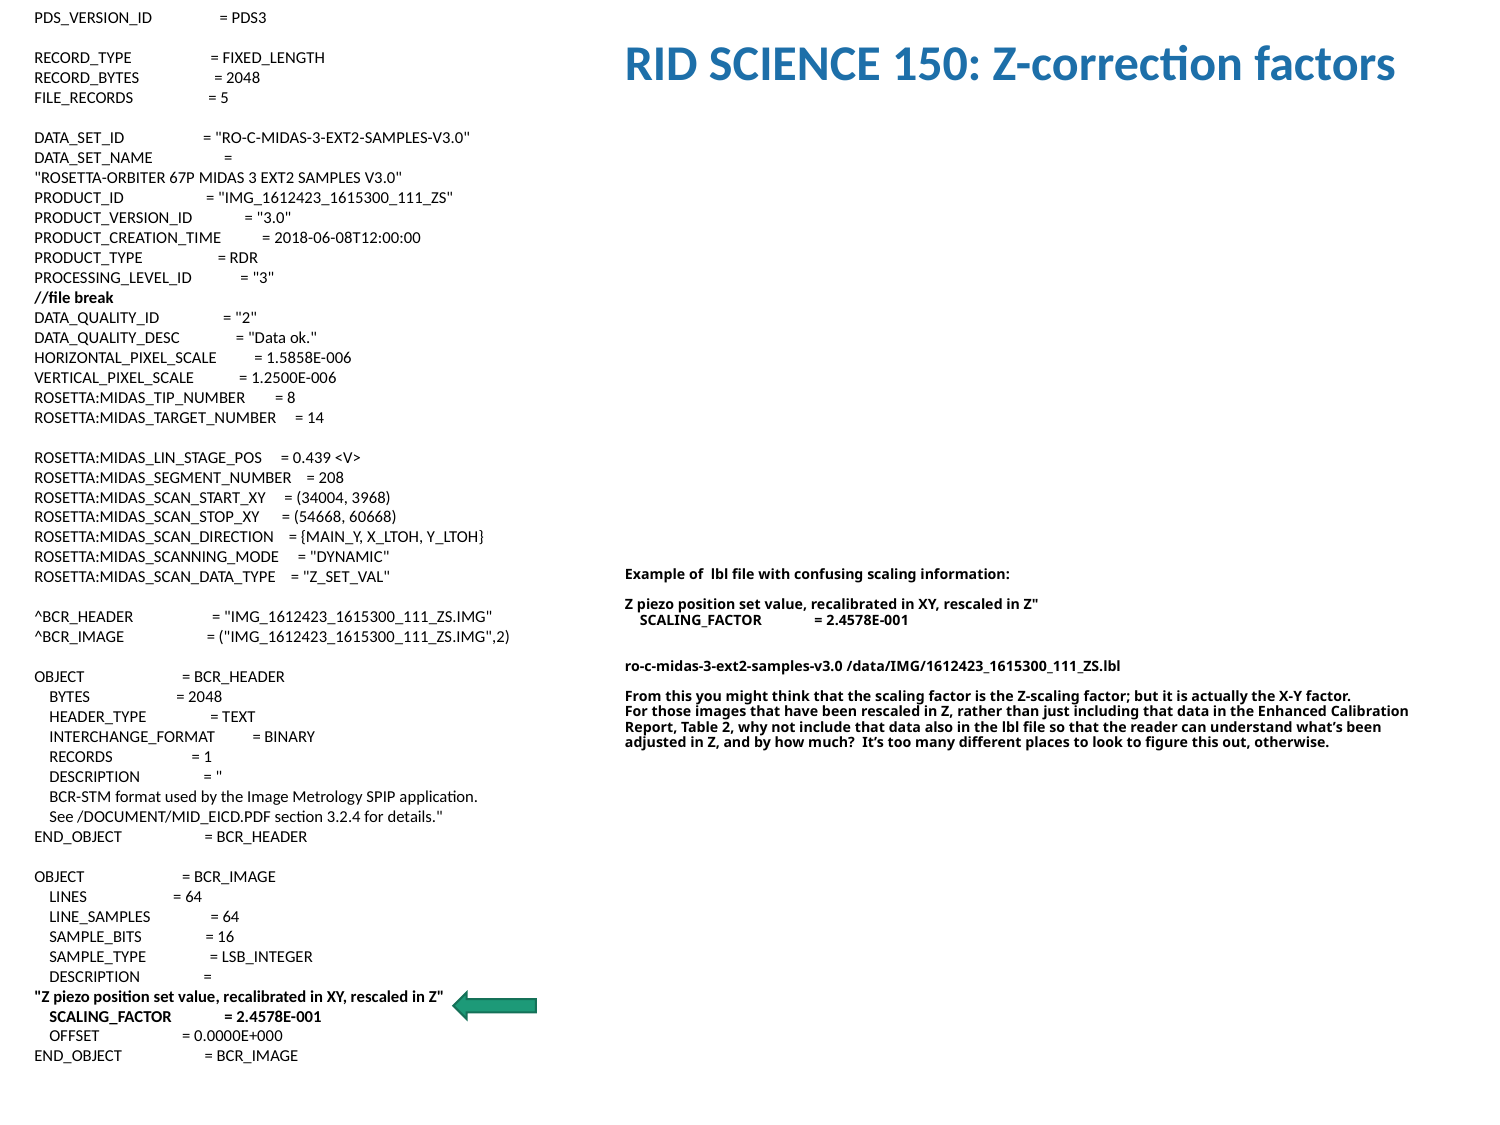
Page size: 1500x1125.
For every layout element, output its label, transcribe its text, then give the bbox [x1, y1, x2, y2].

text_box PDS_VERSION_ID = PDS3 RECORD_TYPE = FIXED_LENGTH RECORD_BYTES = 2048 FILE_RECORDS = 5 DATA_SET_ID = "RO-C-MIDAS-3-EXT2-SAMPLES-V3.0" DATA_SET_NAME = "ROSETTA-ORBITER 67P MIDAS 3 EXT2 SAMPLES V3.0" PRODUCT_ID = "IMG_1612423_1615300_111_ZS" PRODUCT_VERSION_ID = "3.0" PRODUCT_CREATION_TIME = 2018-06-08T12:00:00 PRODUCT_TYPE = RDR PROCESSING_LEVEL_ID = "3" //file break DATA_QUALITY_ID = "2" DATA_QUALITY_DESC = "Data ok." HORIZONTAL_PIXEL_SCALE = 1.5858E-006 VERTICAL_PIXEL_SCALE = 1.2500E-006 ROSETTA:MIDAS_TIP_NUMBER = 8 ROSETTA:MIDAS_TARGET_NUMBER = 14 ROSETTA:MIDAS_LIN_STAGE_POS = 0.439 <V> ROSETTA:MIDAS_SEGMENT_NUMBER = 208 ROSETTA:MIDAS_SCAN_START_XY = (34004, 3968) ROSETTA:MIDAS_SCAN_STOP_XY = (54668, 60668) ROSETTA:MIDAS_SCAN_DIRECTION = {MAIN_Y, X_LTOH, Y_LTOH} ROSETTA:MIDAS_SCANNING_MODE = "DYNAMIC" ROSETTA:MIDAS_SCAN_DATA_TYPE = "Z_SET_VAL" ^BCR_HEADER = "IMG_1612423_1615300_111_ZS.IMG" ^BCR_IMAGE = ("IMG_1612423_1615300_111_ZS.IMG",2) OBJECT = BCR_HEADER BYTES = 2048 HEADER_TYPE = TEXT INTERCHANGE_FORMAT = BINARY RECORDS = 1 DESCRIPTION = " BCR-STM format used by the Image Metrology SPIP application. See /DOCUMENT/MID_EICD.PDF section 3.2.4 for details." END_OBJECT = BCR_HEADER OBJECT = BCR_IMAGE LINES = 64 LINE_SAMPLES = 64 SAMPLE_BITS = 16 SAMPLE_TYPE = LSB_INTEGER DESCRIPTION = "Z piezo position set value, recalibrated in XY, rescaled in Z" SCALING_FACTOR = 2.4578E-001 OFFSET = 0.0000E+000 END_OBJECT = BCR_IMAGE [19, 0, 770, 1073]
text_box [451, 990, 537, 1022]
title Example of lbl file with confusing scaling information: Z piezo position set value, recalibrated in XY, rescaled in Z" SCALING_FACTOR = 2.4578E-001 ro-c-midas-3-ext2-samples-v3.0 /data/IMG/1612423_1615300_111_ZS.lbl From this you might think that the scaling factor is the Z-scaling factor; but it is actually the X-Y factor. For those images that have been rescaled in Z, rather than just including that data in the Enhanced Calibration Report, Table 2, why not include that data also in the lbl file so that the reader can understand what’s been adjusted in Z, and by how much? It’s too many different places to look to figure this out, otherwise. [610, 557, 1436, 822]
text_box RID SCIENCE 150: Z-correction factors [610, 23, 1418, 98]
